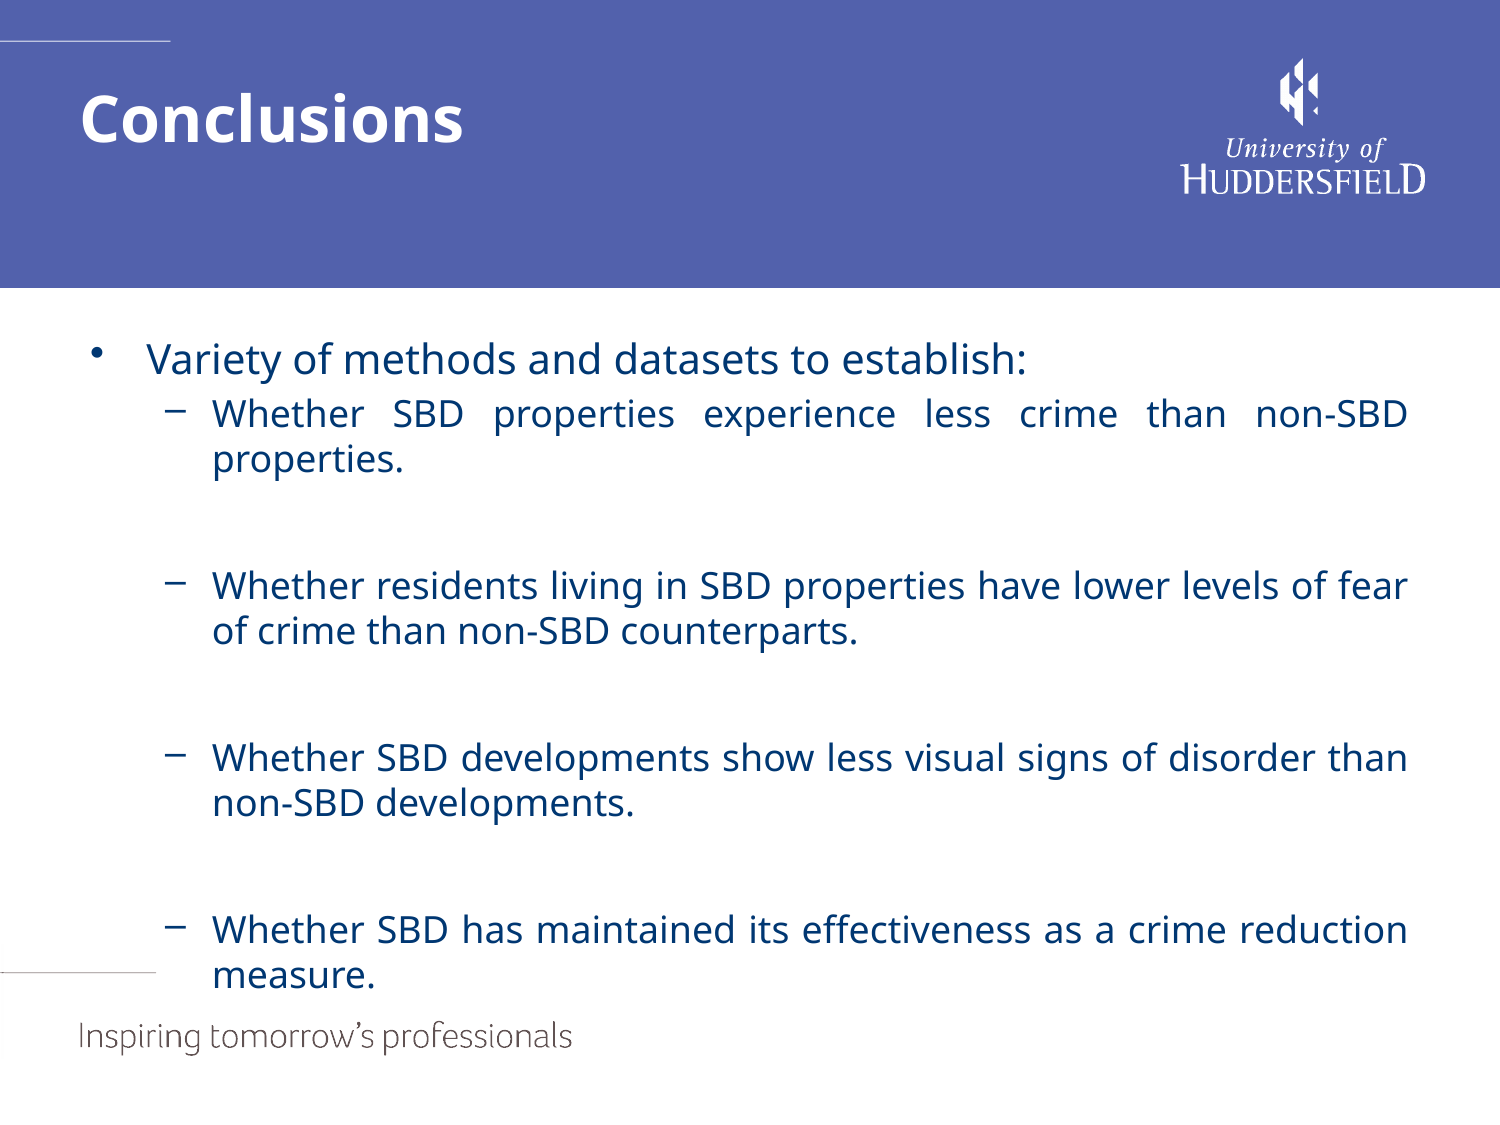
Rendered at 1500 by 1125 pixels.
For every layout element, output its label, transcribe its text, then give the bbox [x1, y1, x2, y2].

list Variety of methods and datasets to establish: Whether SBD properties experience less crime than non-SBD properties. Whether residents living in SBD properties have lower levels of fear of crime than non-SBD counterparts. Whether SBD developments show less visual signs of disorder than non-SBD developments. Whether SBD has maintained its effectiveness as a crime reduction measure. [75, 324, 1425, 916]
picture [0, 944, 591, 1059]
picture [0, 0, 1500, 288]
title Conclusions [64, 42, 1415, 191]
